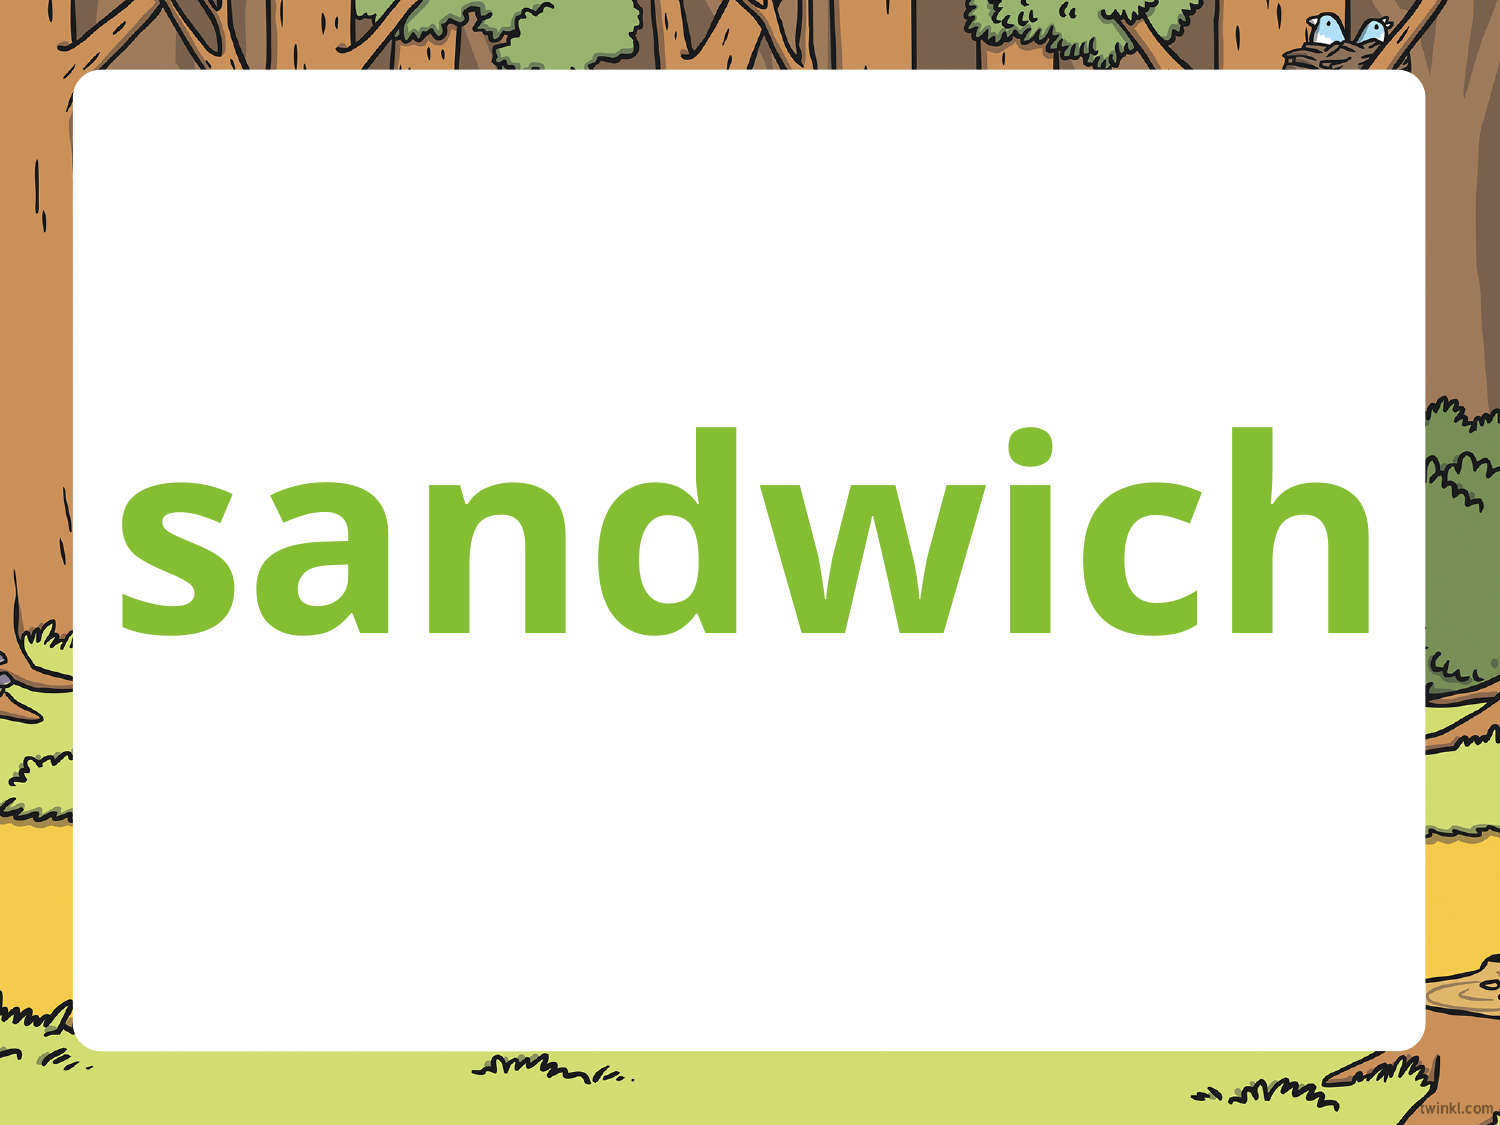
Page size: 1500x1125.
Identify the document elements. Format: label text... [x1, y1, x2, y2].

picture [0, 0, 1500, 1125]
text_box sandwich [87, 89, 1412, 1036]
